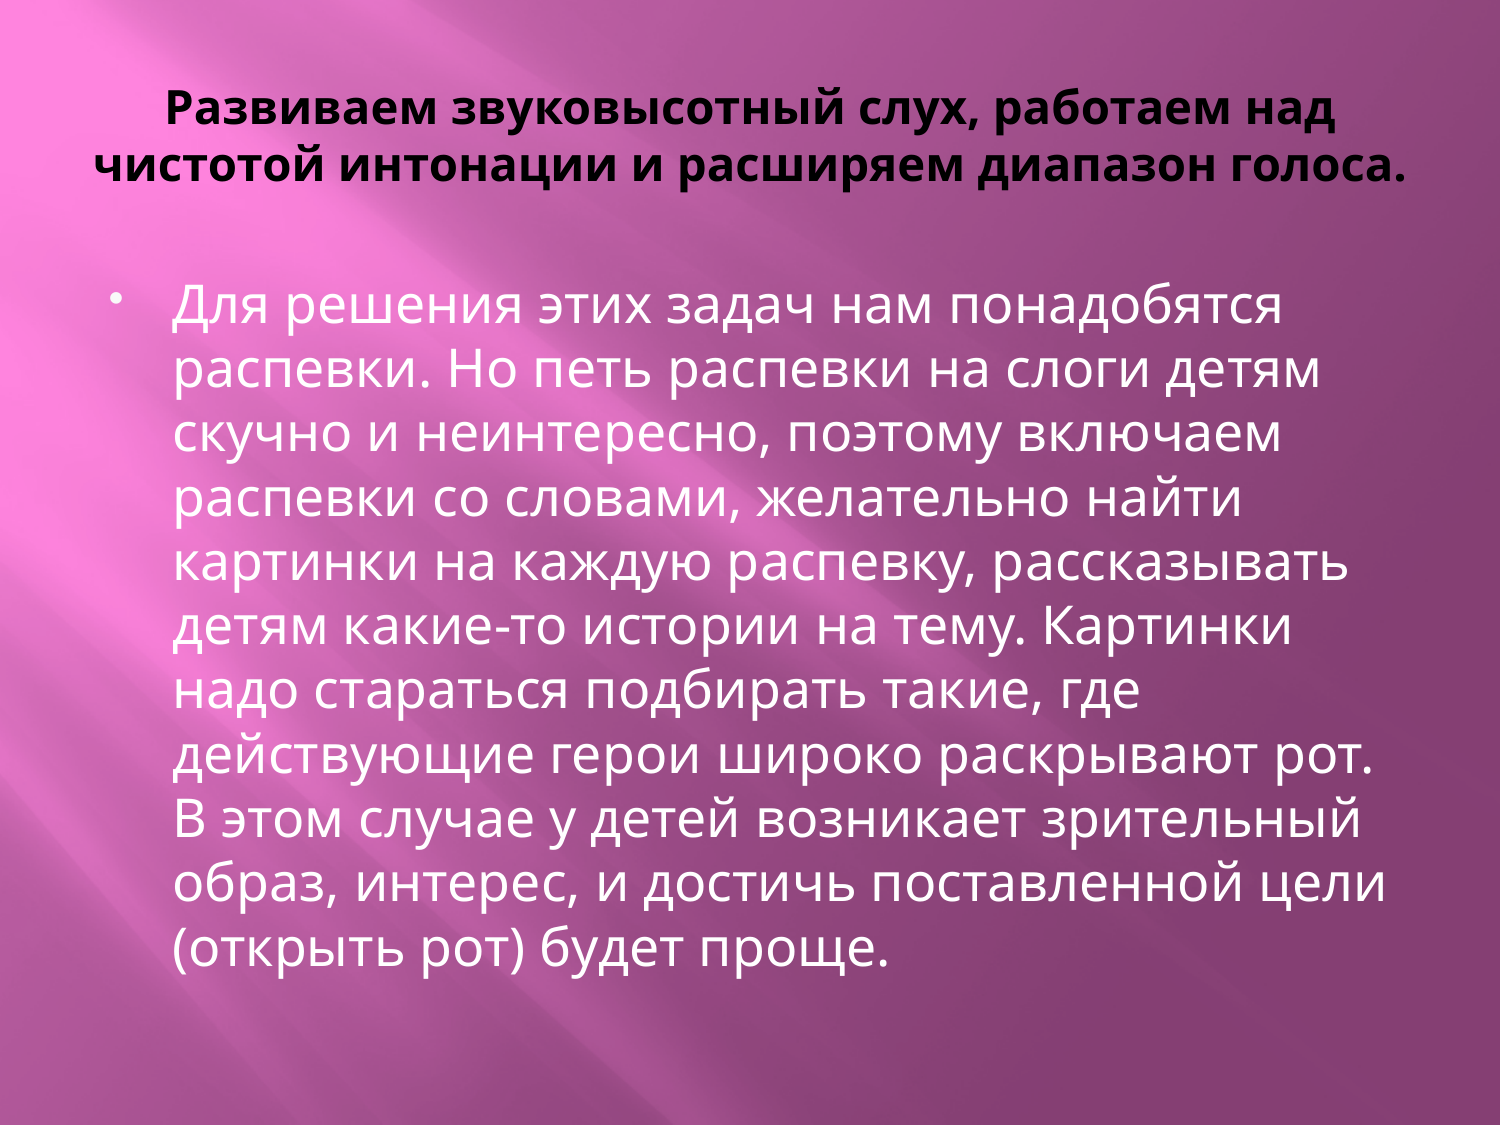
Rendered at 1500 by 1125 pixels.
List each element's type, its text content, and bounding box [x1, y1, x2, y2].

title Развиваем звуковысотный слух, работаем над чистотой интонации и расширяем диапазон голоса. [75, 45, 1425, 262]
list Для решения этих задач нам понадобятся распевки. Но петь распевки на слоги детям скучно и неинтересно, поэтому включаем распевки со словами, желательно найти картинки на каждую распевку, рассказывать детям какие-то истории на тему. Картинки надо стараться подбирать такие, где действующие герои широко раскрывают рот. В этом случае у детей возникает зрительный образ, интерес, и достичь поставленной цели (открыть рот) будет проще. [75, 262, 1425, 1035]
